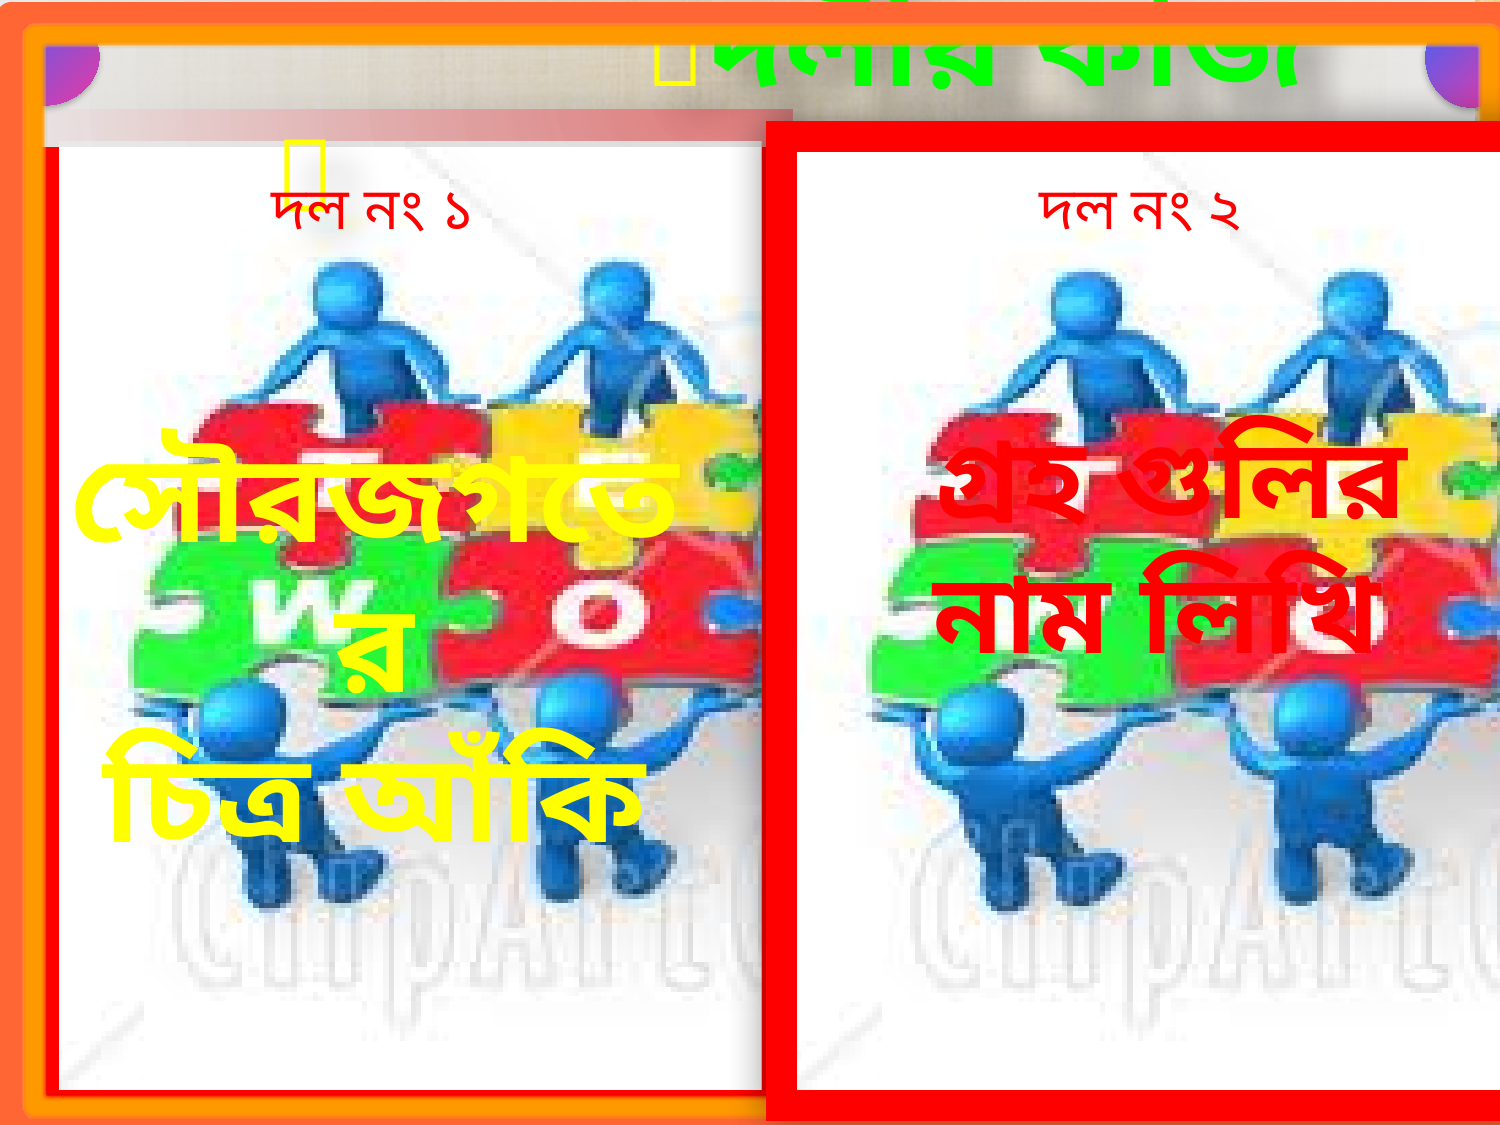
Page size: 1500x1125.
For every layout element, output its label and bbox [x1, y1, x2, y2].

text_box [0, 9, 1500, 1125]
picture [796, 152, 1500, 1091]
text_box [0, 0, 1500, 9]
